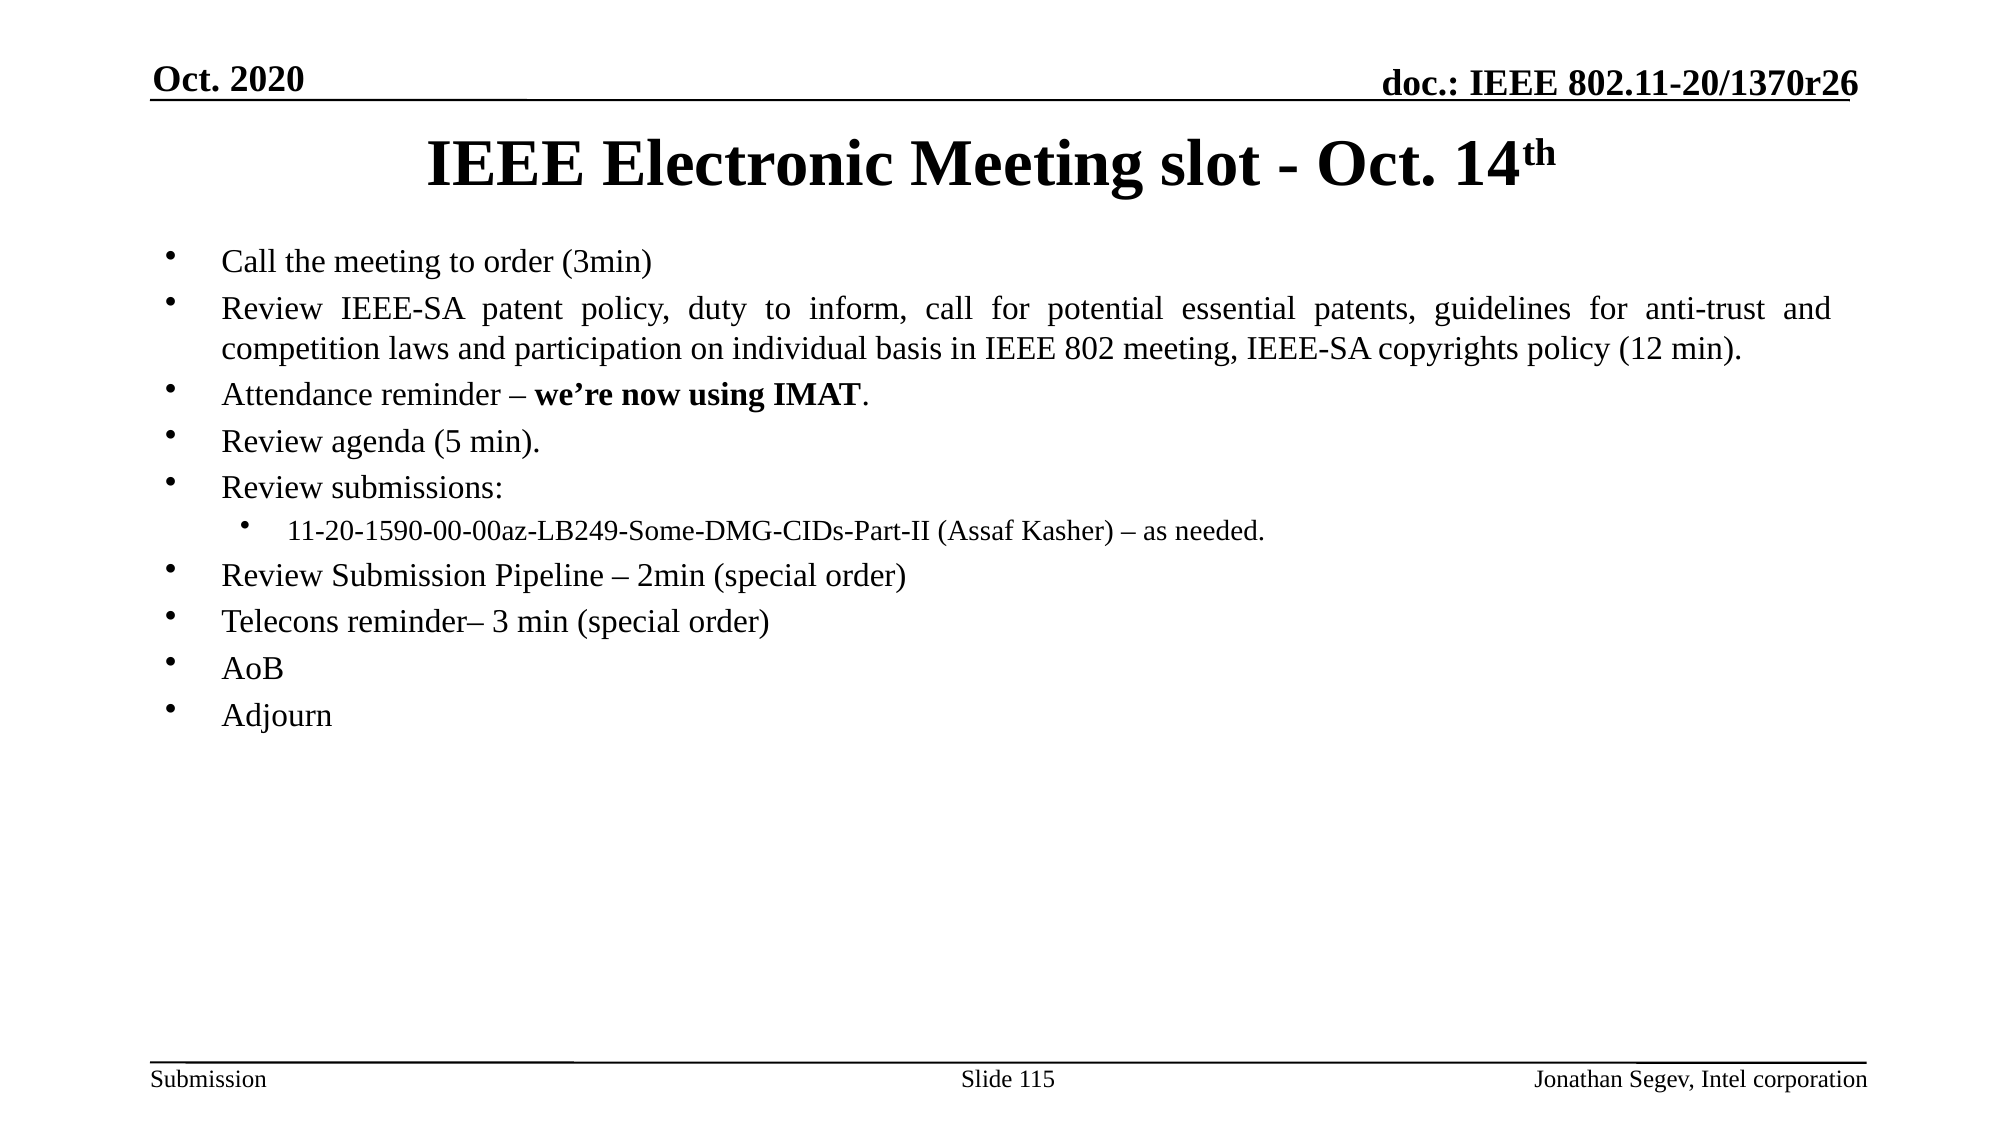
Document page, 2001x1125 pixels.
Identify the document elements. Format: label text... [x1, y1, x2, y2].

title IEEE Electronic Meeting slot - Oct. 14th [149, 112, 1850, 205]
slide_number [152, 54, 563, 100]
list Call the meeting to order (3min) Review IEEE-SA patent policy, duty to inform, call for potential essential patents, guidelines for anti-trust and competition laws and participation on individual basis in IEEE 802 meeting, IEEE-SA copyrights policy (12 min). Attendance reminder – we’re now using IMAT. Review agenda (5 min). Review submissions: 11-20-1590-00-00az-LB249-Some-DMG-CIDs-Part-II (Assaf Kasher) – as needed. Review Submission Pipeline – 2min (special order) Telecons reminder– 3 min (special order) AoB Adjourn [149, 231, 1850, 1000]
slide_number Slide 115 [950, 1061, 1067, 1123]
footer Jonathan Segev, Intel corporation [1171, 1061, 1869, 1093]
